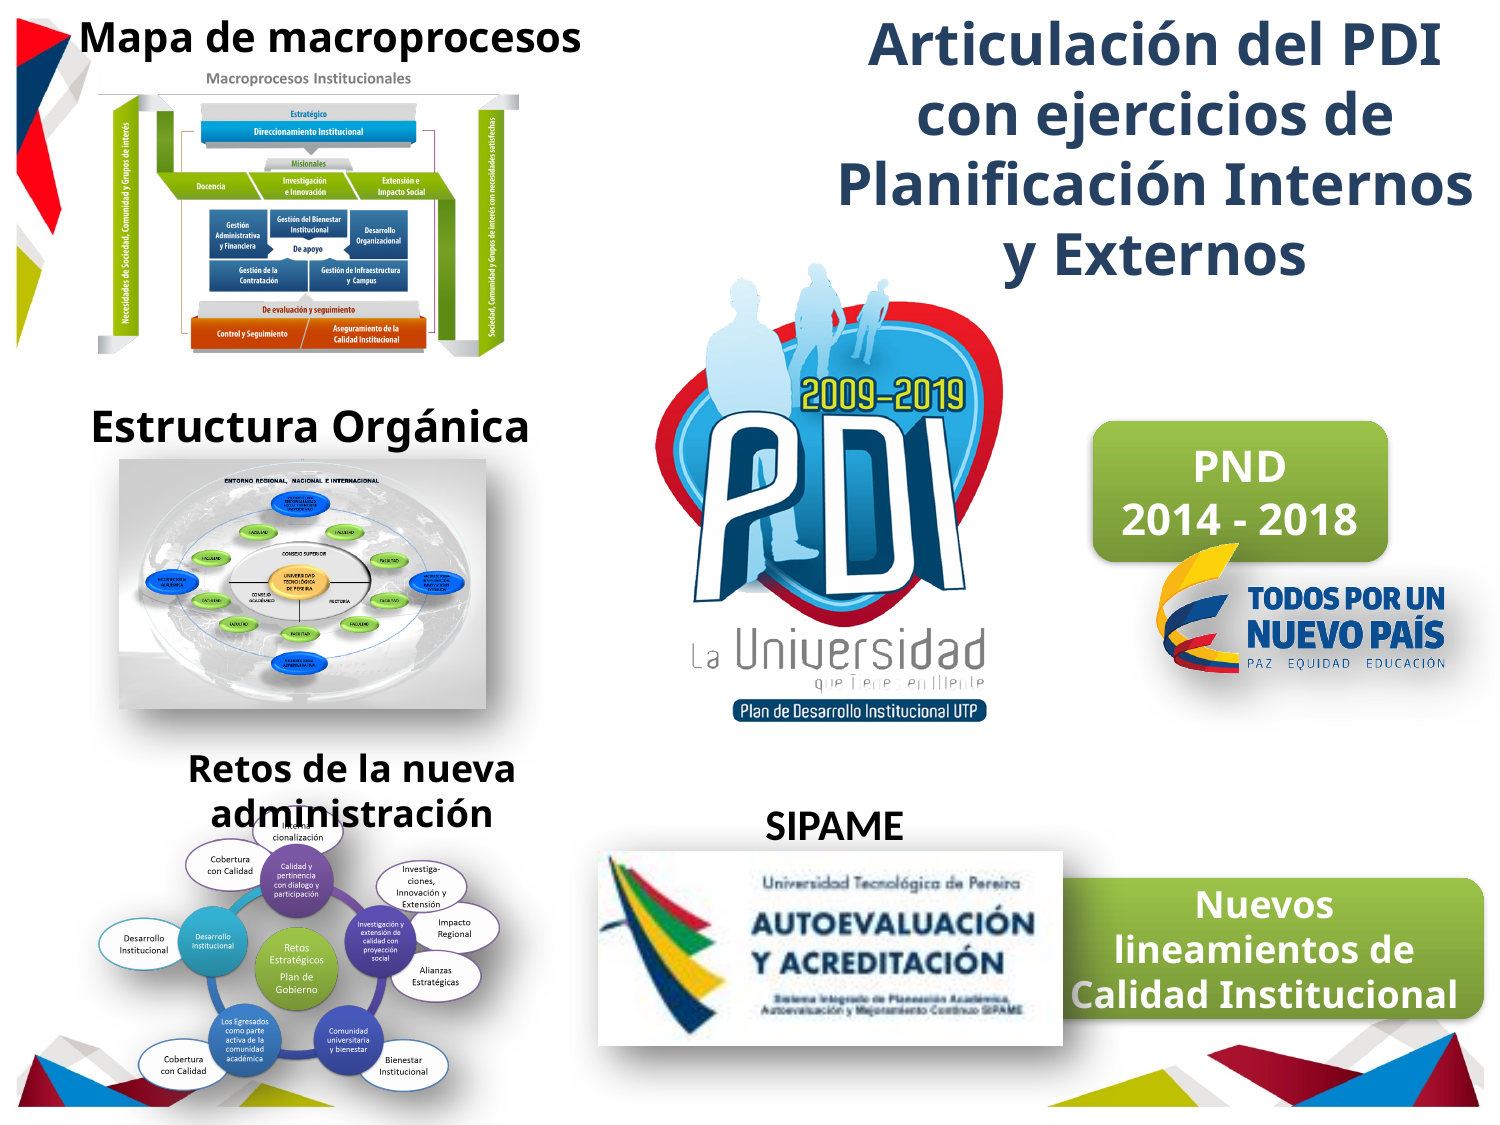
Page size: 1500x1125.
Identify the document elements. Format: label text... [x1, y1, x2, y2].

text_box Retos de la nueva administración [60, 737, 644, 843]
text_box Nuevos lineamientos de Calidad Institucional [1108, 877, 1484, 1020]
picture [0, 0, 1500, 1125]
text_box Articulación del PDI con ejercicios de Planificación Internos y Externos [813, 0, 1499, 295]
text_box Mapa de macroprocesos [63, 3, 598, 69]
text_box PND 2014 - 2018 [1092, 420, 1388, 559]
text_box SIPAME [750, 789, 920, 849]
text_box Estructura Orgánica [75, 391, 546, 459]
